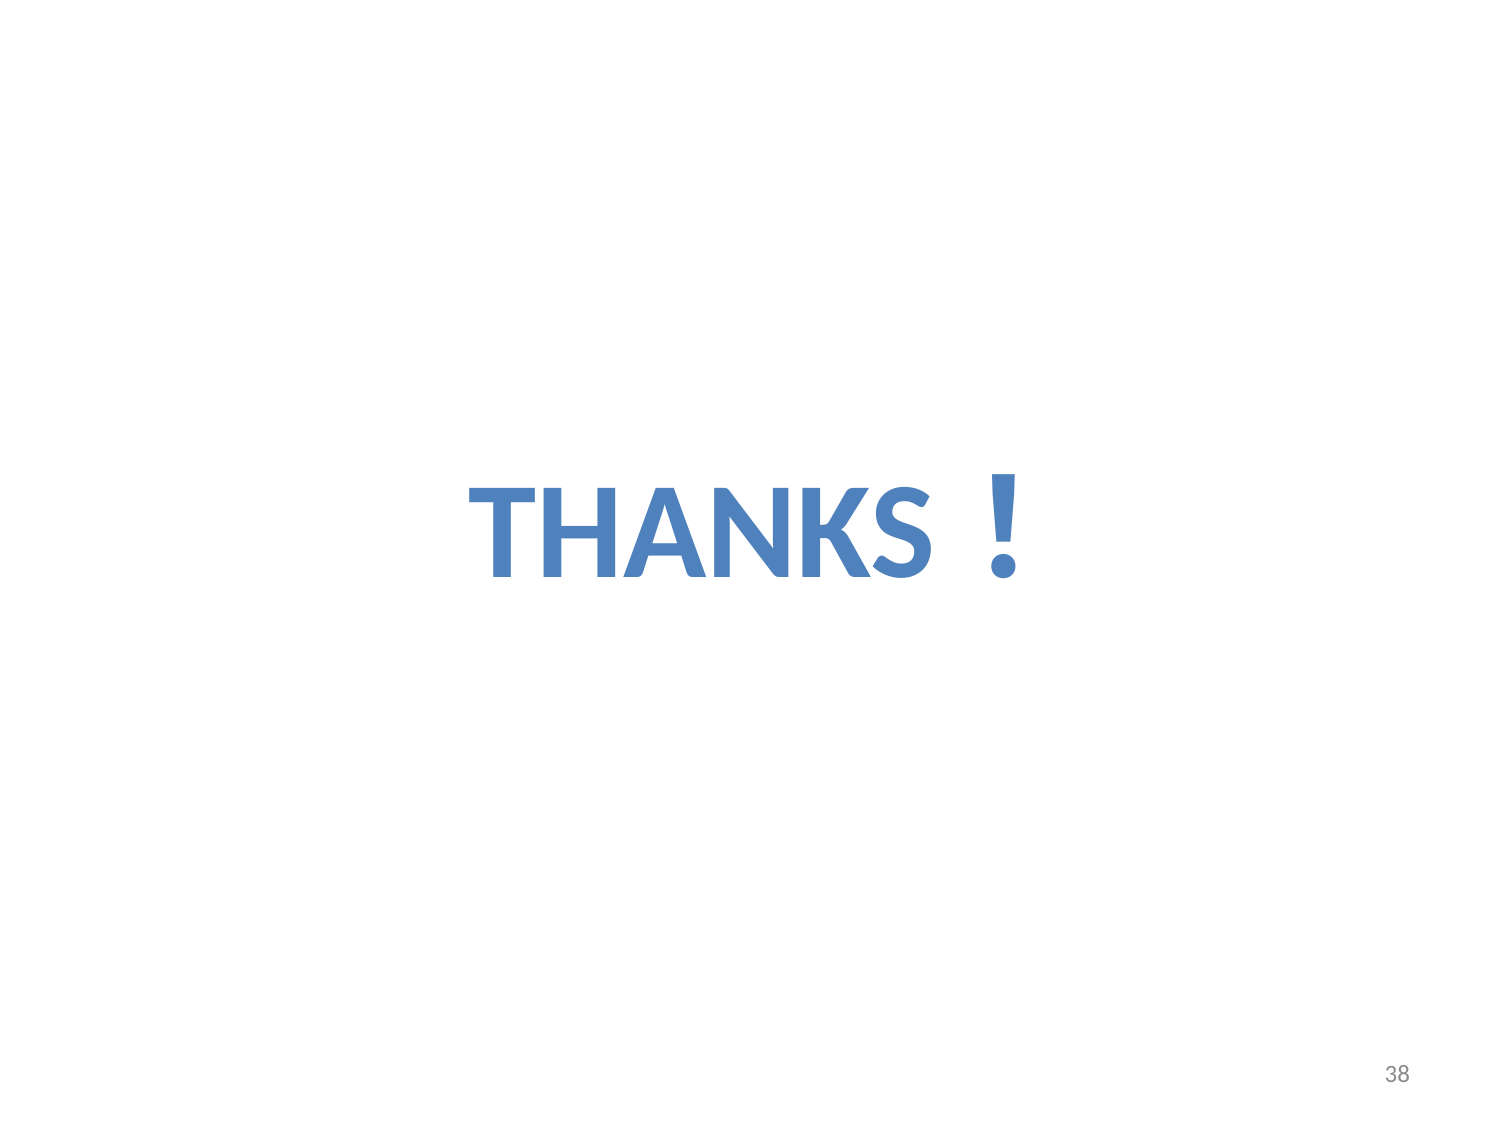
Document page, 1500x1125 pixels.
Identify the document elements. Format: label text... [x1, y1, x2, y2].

slide_number 38 [1074, 1042, 1425, 1103]
text_box Thanks！ [453, 432, 1122, 613]
